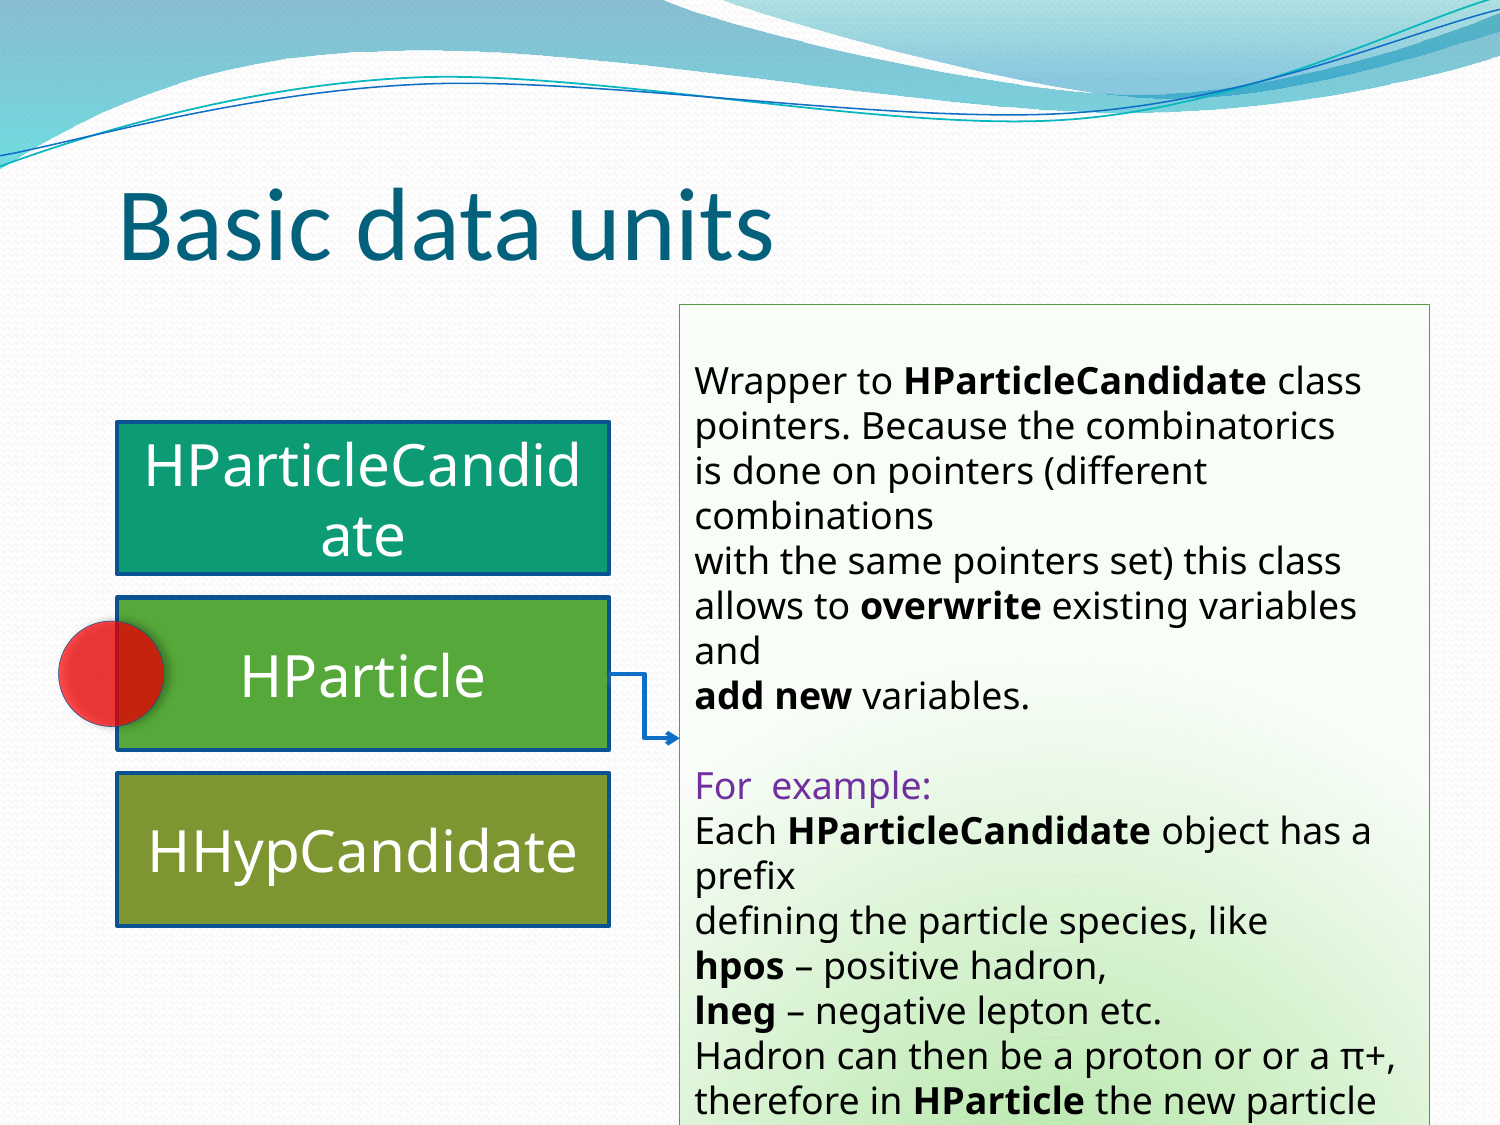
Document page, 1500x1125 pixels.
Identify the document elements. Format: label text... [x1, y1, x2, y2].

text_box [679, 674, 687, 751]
text_box HHypCandidate [115, 771, 611, 928]
text_box [56, 618, 167, 729]
text_box HParticleCandidate [115, 420, 611, 576]
text_box HParticle [115, 595, 611, 752]
title Basic data units [117, 93, 1425, 282]
text_box Wrapper to HParticleCandidate class pointers. Because the combinatorics is done on pointers (different combinations with the same pointers set) this class allows to overwrite existing variables and add new variables. For example: Each HParticleCandidate object has a prefix defining the particle species, like hpos – positive hadron, lneg – negative lepton etc. Hadron can then be a proton or or a π+, therefore in HParticle the new particle id shadows the ”old” one. [679, 304, 1430, 1125]
text_box HHypPool [602, 673, 611, 750]
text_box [609, 673, 680, 739]
